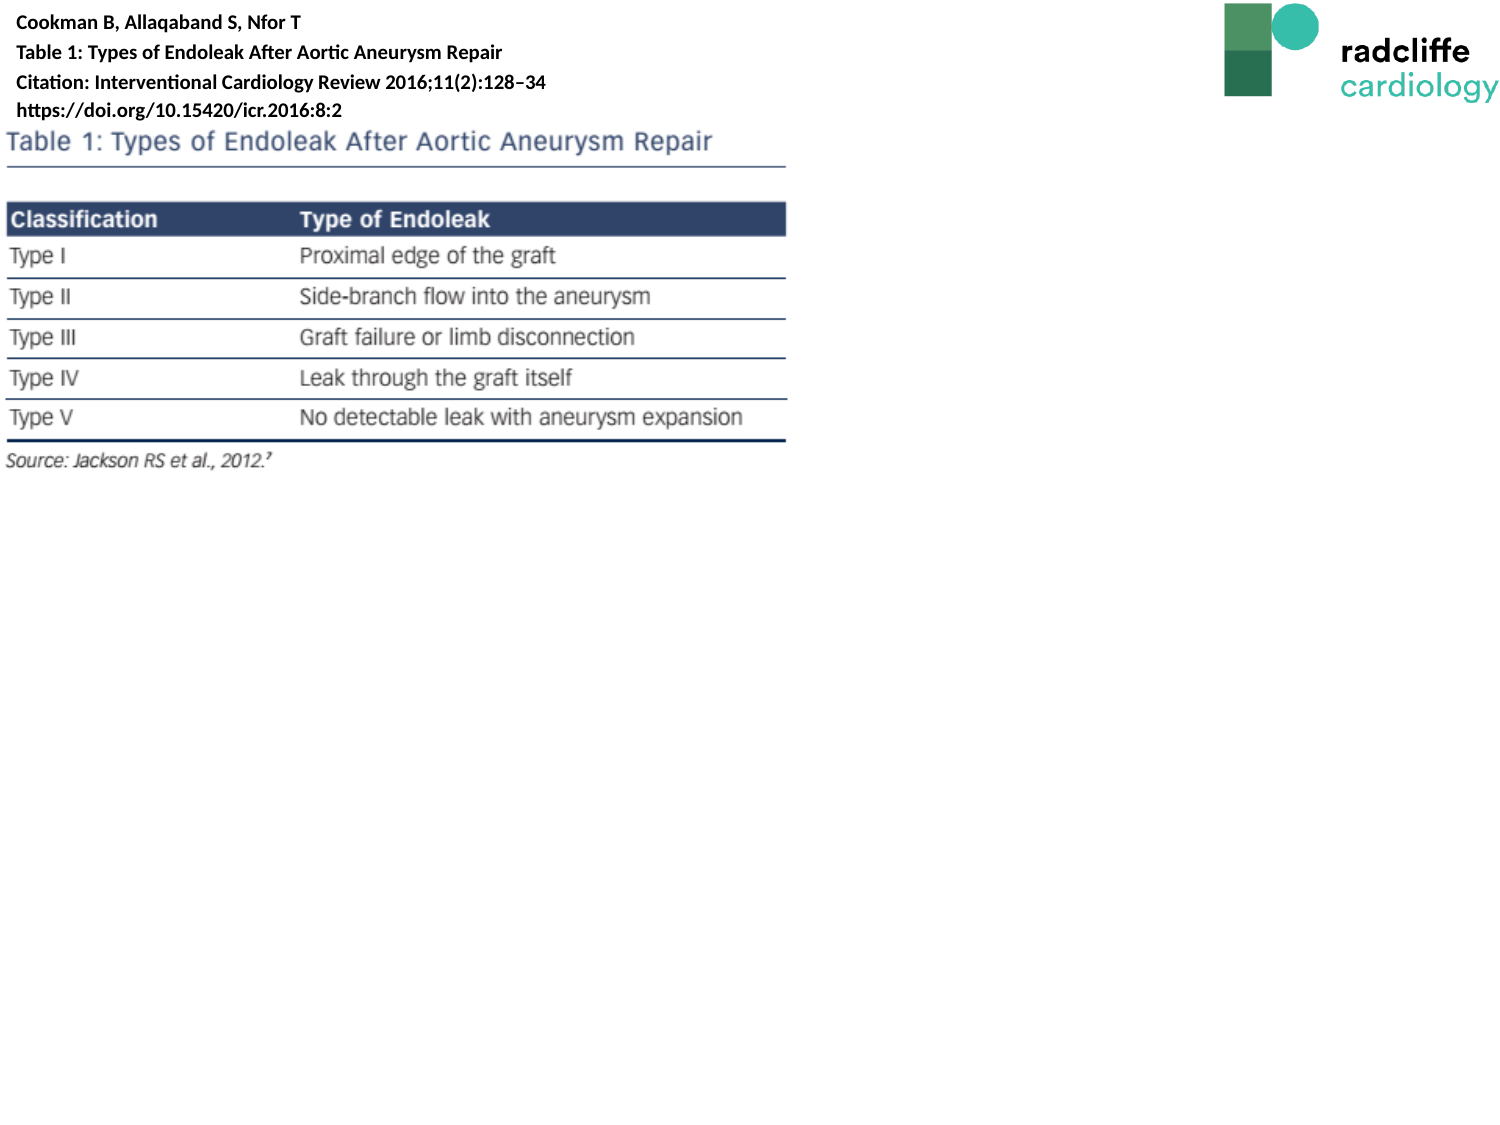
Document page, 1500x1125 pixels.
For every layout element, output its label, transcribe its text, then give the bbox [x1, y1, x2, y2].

picture [1224, 1, 1499, 104]
text_box Citation: Interventional Cardiology Review 2016;11(2):128–34 [1, 60, 1224, 89]
picture [1, 124, 794, 477]
text_box Table 1: Types of Endoleak After Aortic Aneurysm Repair [1, 31, 1224, 60]
text_box Cookman B, Allaqaband S, Nfor T [1, 1, 939, 31]
text_box https://doi.org/10.15420/icr.2016:8:2 [1, 89, 1500, 129]
